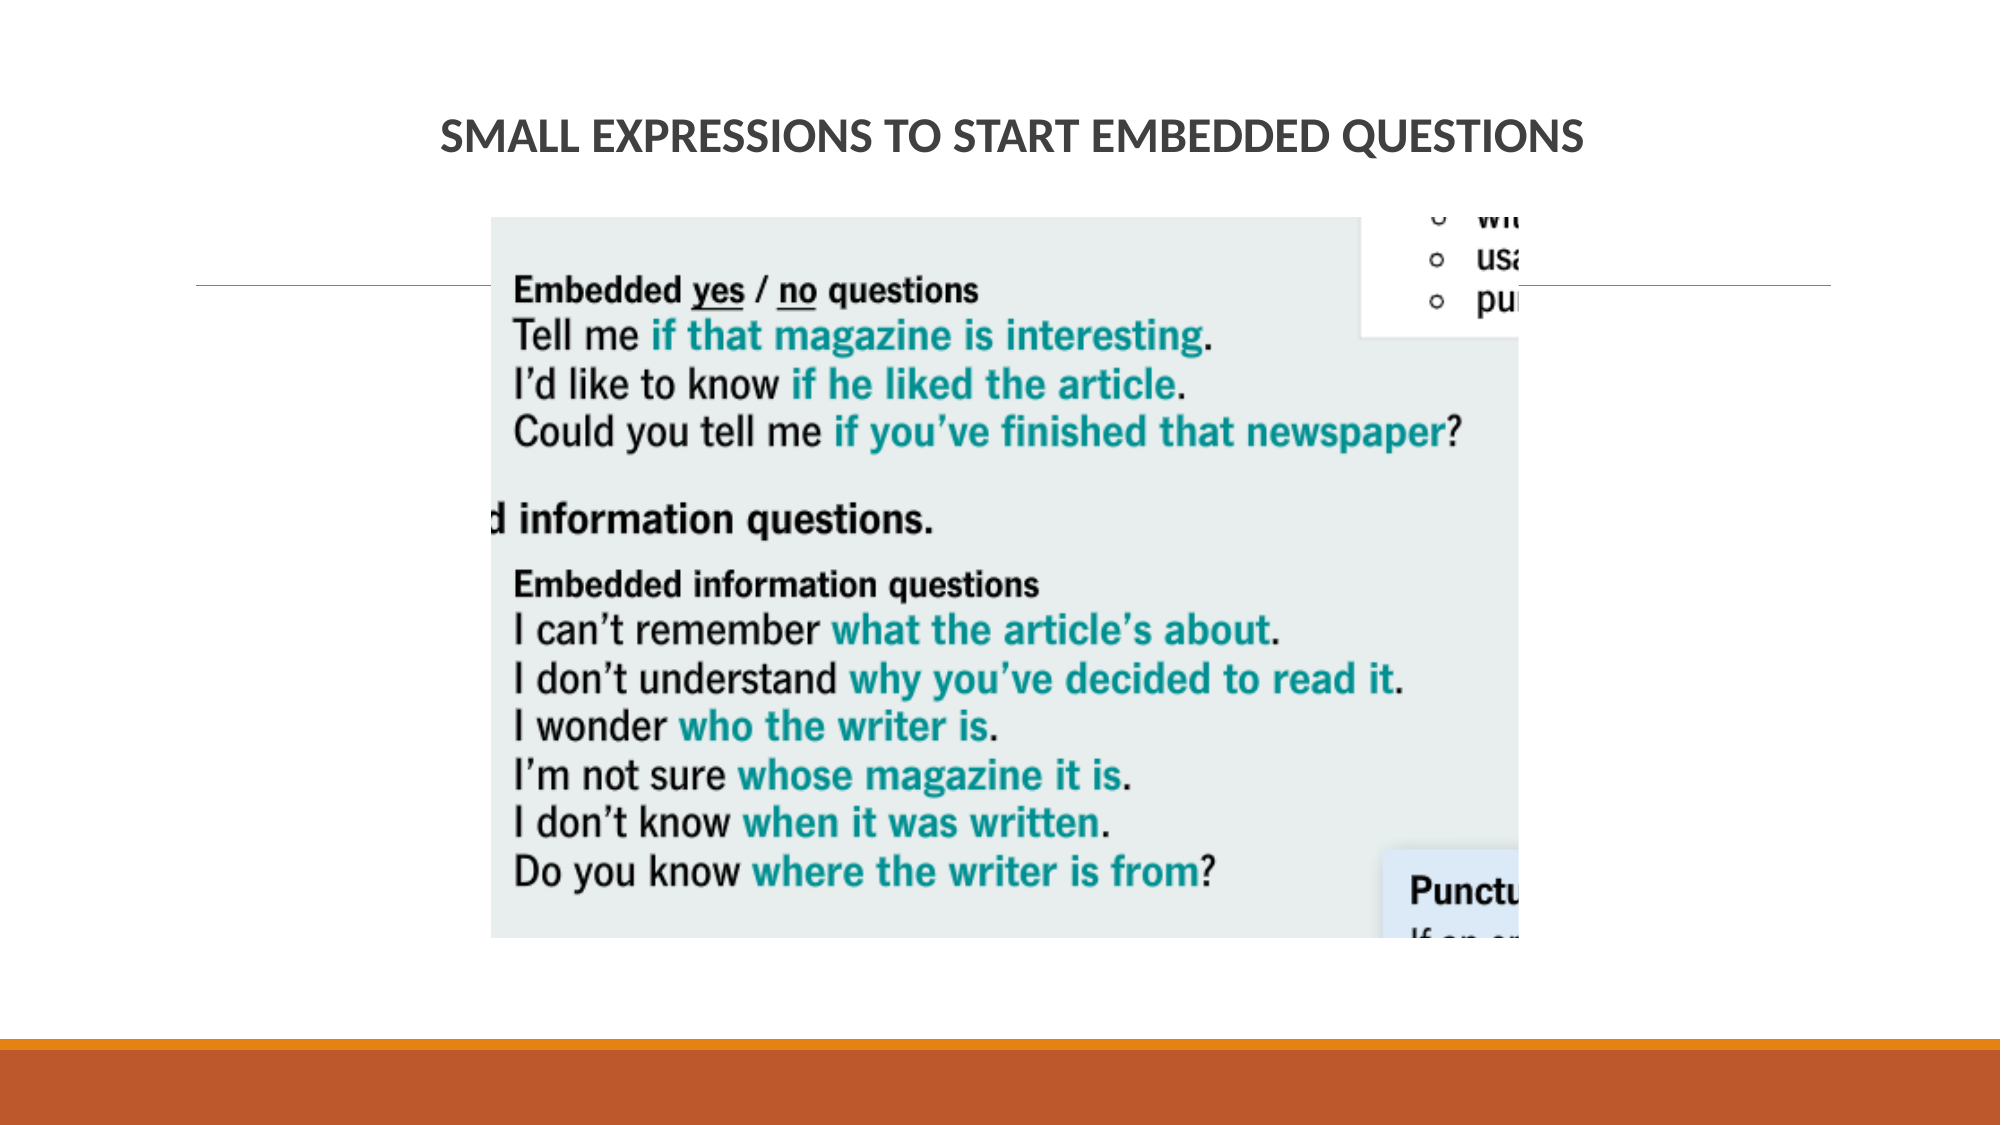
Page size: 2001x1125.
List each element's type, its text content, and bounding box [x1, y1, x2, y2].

list SMALL EXPRESSIONS TO START EMBEDDED QUESTIONS [180, 101, 1830, 963]
picture [490, 217, 1520, 939]
